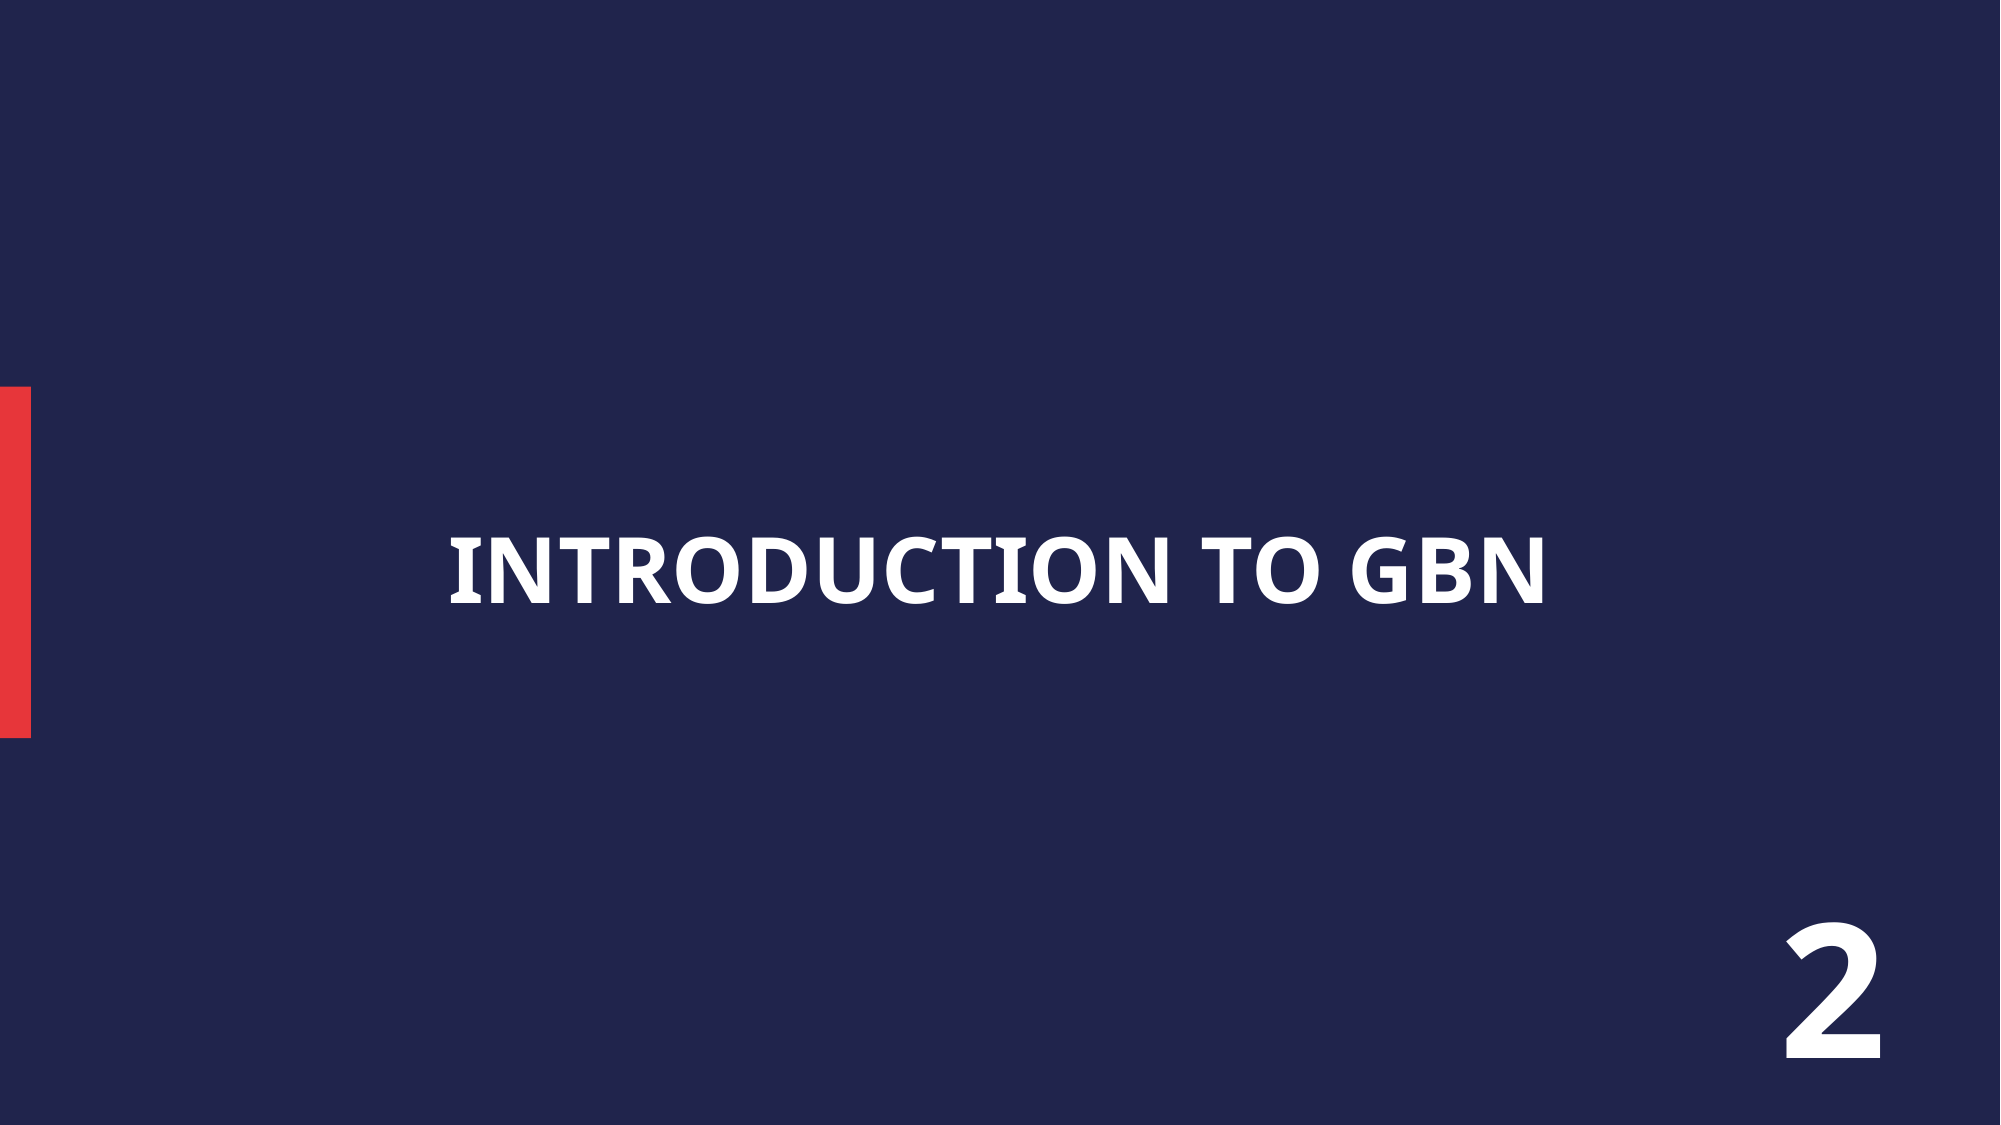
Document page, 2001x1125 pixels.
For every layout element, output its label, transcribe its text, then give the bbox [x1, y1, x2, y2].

text_box 2 [1665, 864, 2000, 1113]
text_box INTRODUCTION TO GBN [200, 504, 1800, 630]
